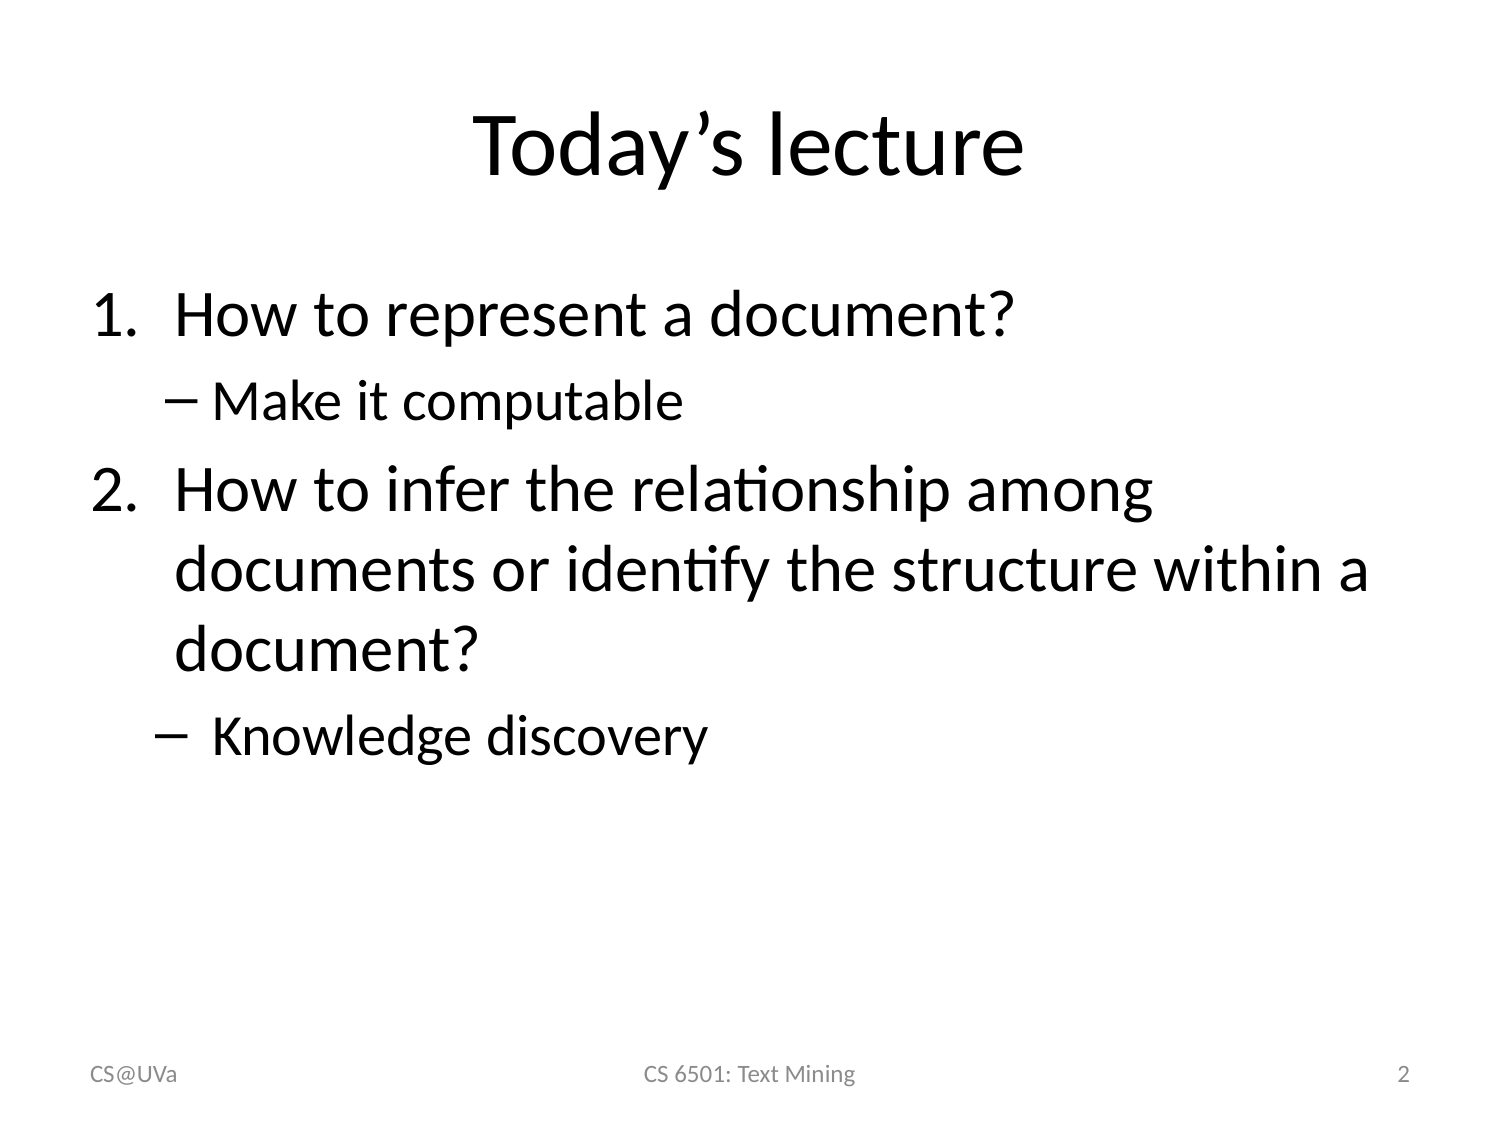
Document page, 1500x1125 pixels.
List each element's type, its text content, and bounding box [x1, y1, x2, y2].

footer CS 6501: Text Mining [512, 1042, 988, 1103]
slide_number 2 [1074, 1042, 1425, 1103]
title Today’s lecture [75, 45, 1425, 233]
slide_number CS@UVa [75, 1042, 425, 1103]
list How to represent a document? Make it computable How to infer the relationship among documents or identify the structure within a document? Knowledge discovery [75, 262, 1425, 1005]
